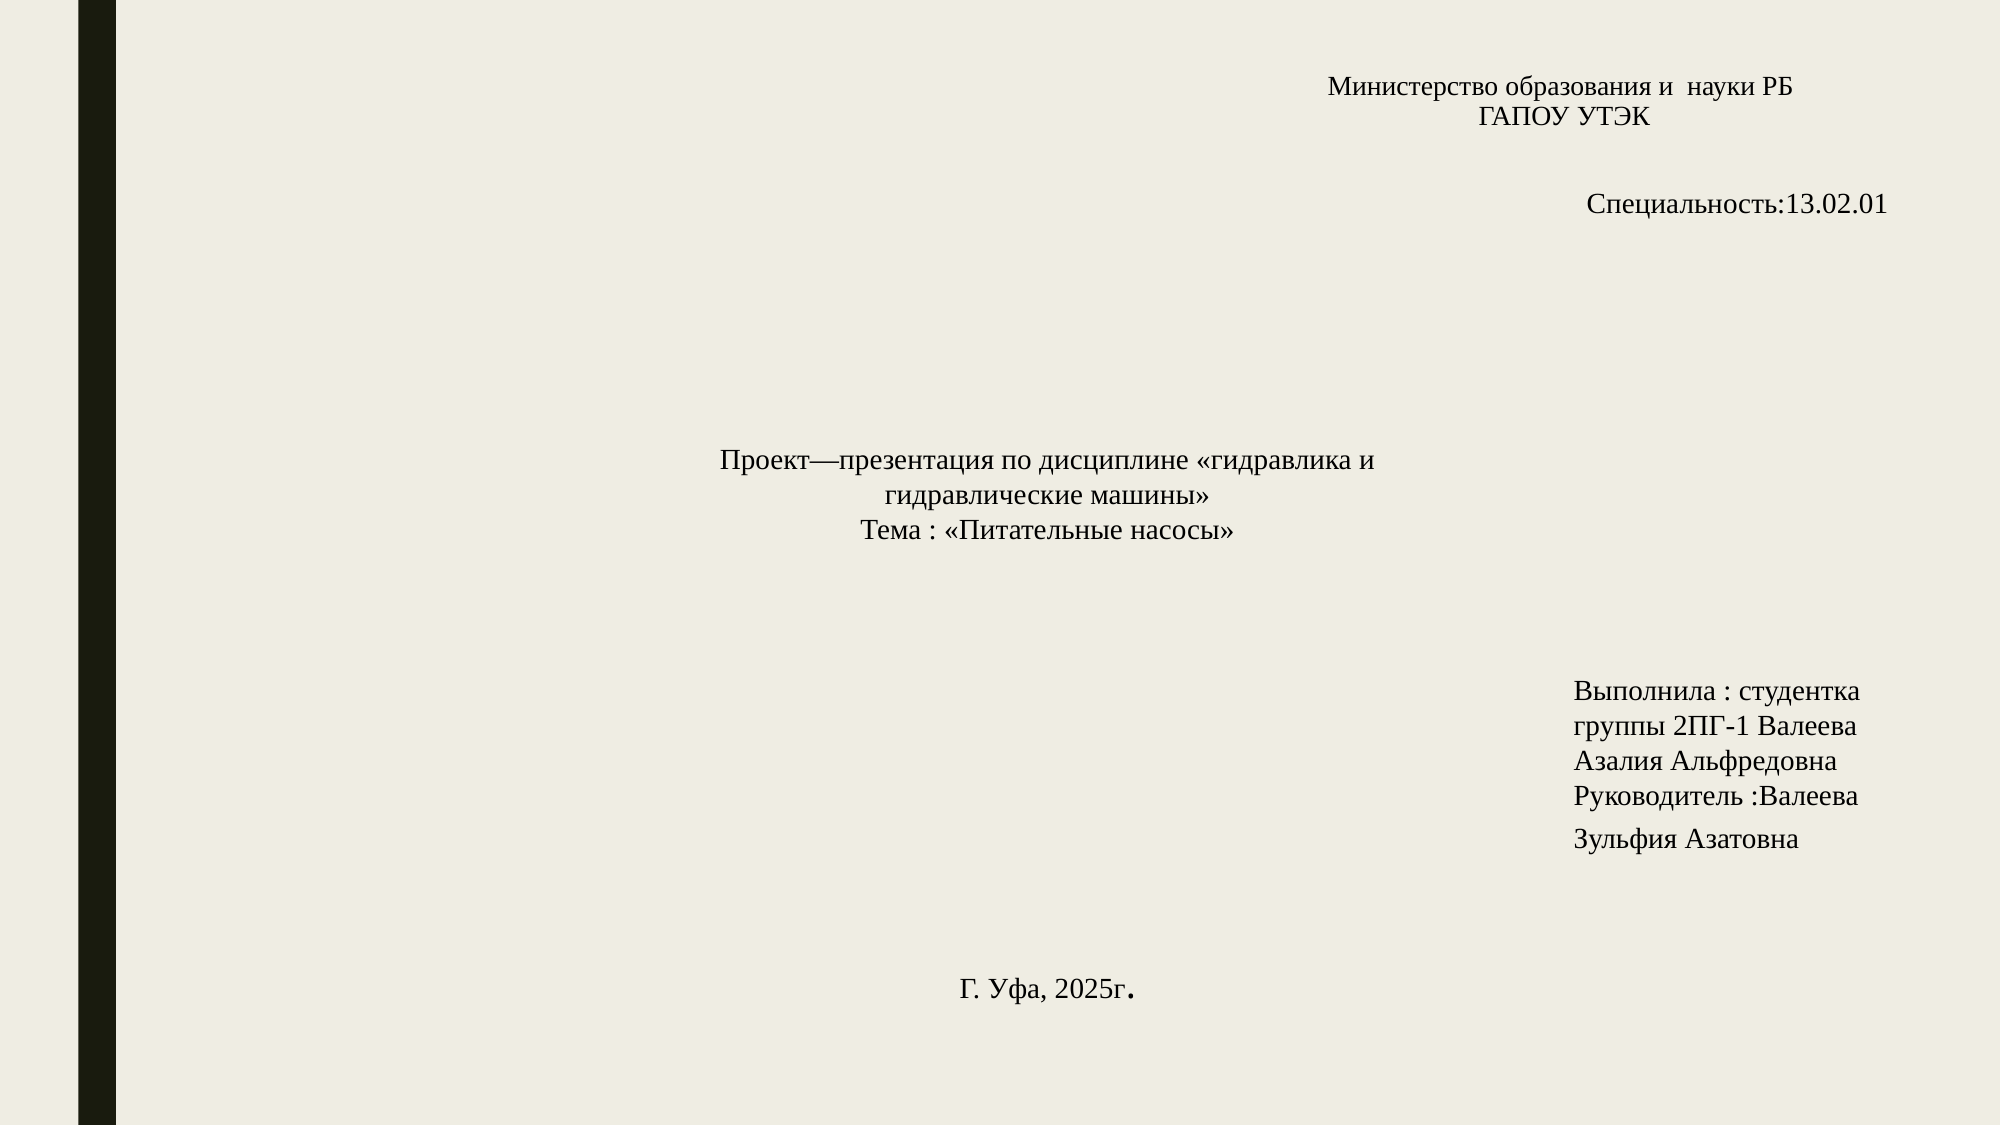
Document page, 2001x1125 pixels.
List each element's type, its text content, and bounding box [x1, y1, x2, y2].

text_box Г. Уфа, 2025г. [812, 953, 1283, 1014]
text_box Проект—презентация по дисциплине «гидравлика и гидравлические машины» Тема : «Питательные насосы» [635, 432, 1460, 553]
text_box Выполнила : студентка группы 2ПГ-1 Валеева Азалия Альфредовна Руководитель :Валеева Зульфия Азатовна [1558, 663, 1948, 864]
text_box [1361, 162, 1948, 298]
text_box Специальность:13.02.01 [1517, 176, 1958, 227]
title Министерство образования и науки РБ ГАПОУ УТЭК [1128, 64, 2000, 139]
